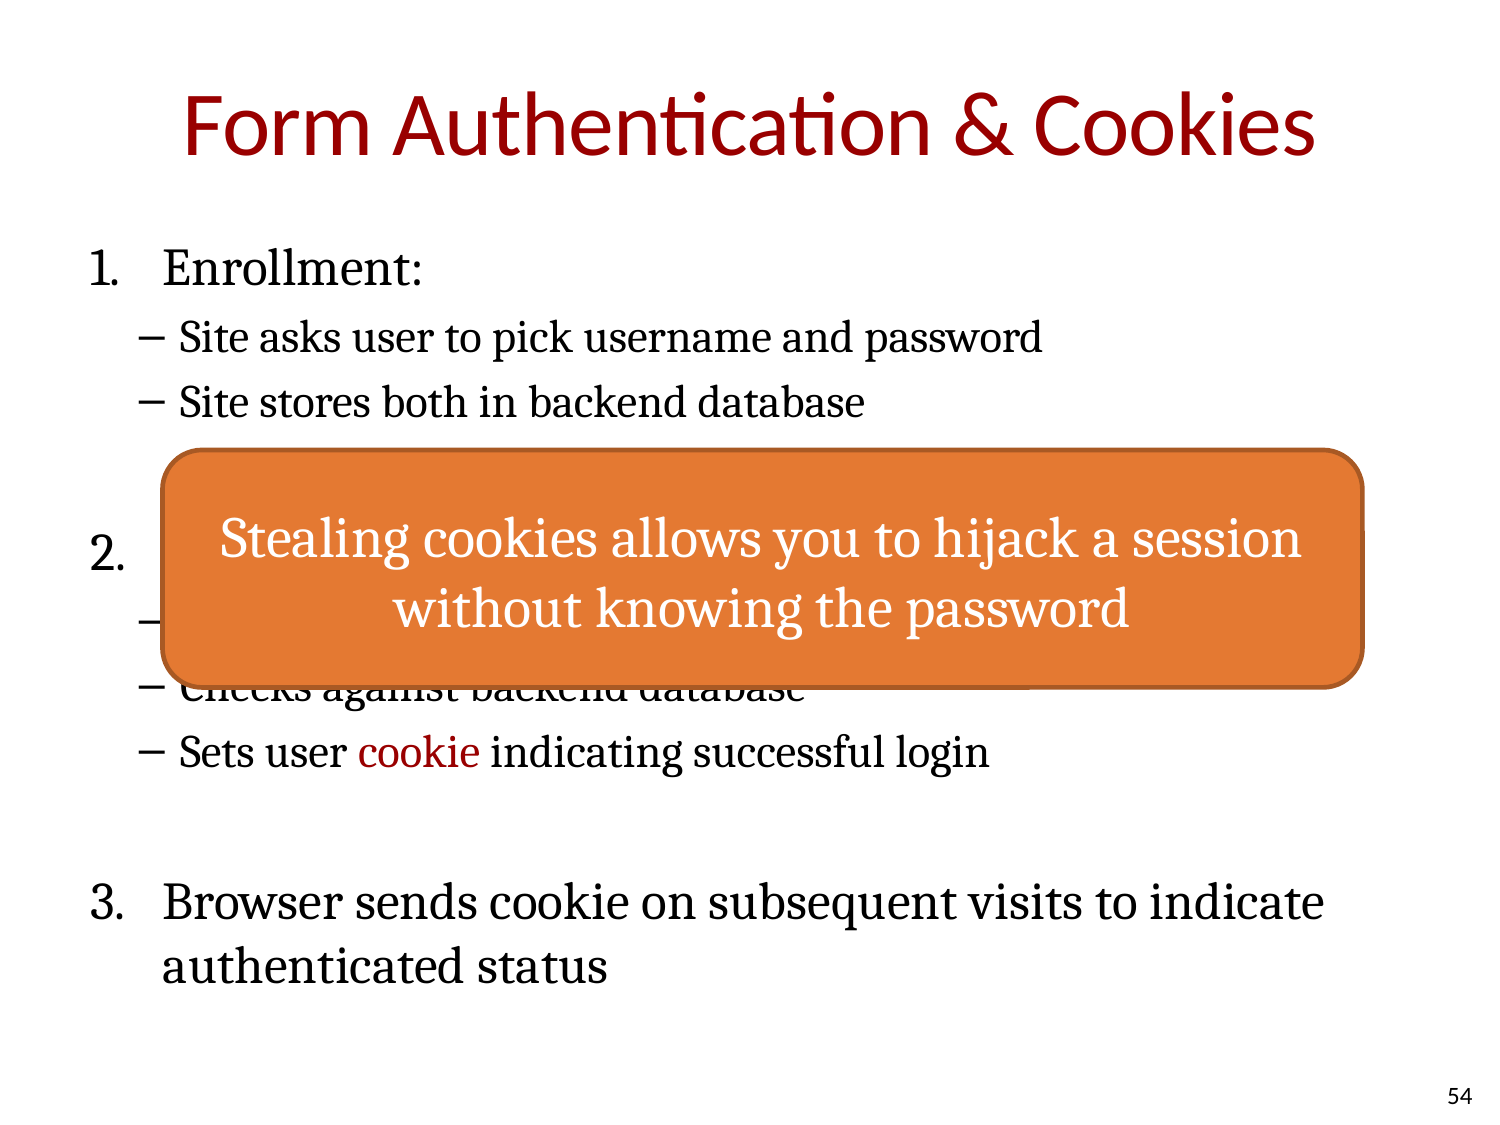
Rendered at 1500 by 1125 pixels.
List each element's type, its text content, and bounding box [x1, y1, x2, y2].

list Enrollment: Site asks user to pick username and password Site stores both in backend database Authentication: Site asks user for login information Checks against backend database Sets user cookie indicating successful login Browser sends cookie on subsequent visits to indicate authenticated status [75, 224, 1425, 1005]
slide_number 54 [1137, 1065, 1488, 1125]
title Form Authentication & Cookies [75, 24, 1425, 213]
text_box Stealing cookies allows you to hijack a session without knowing the password [160, 447, 1365, 690]
